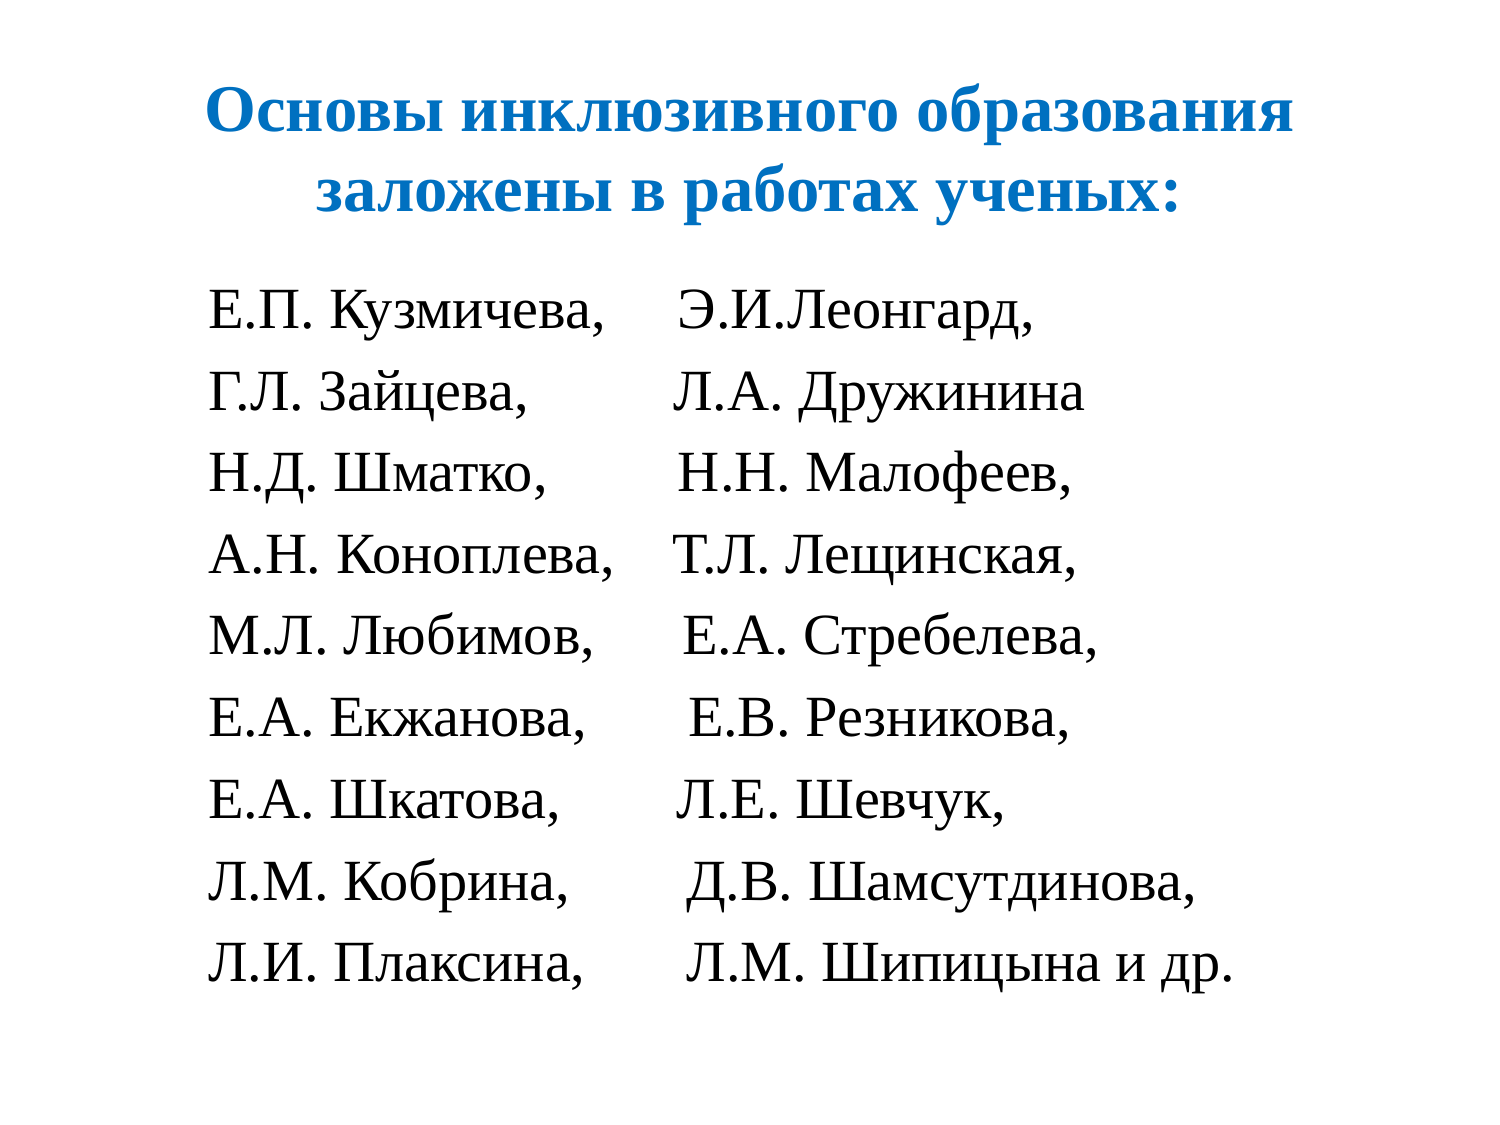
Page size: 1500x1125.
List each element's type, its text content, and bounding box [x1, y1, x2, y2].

title Основы инклюзивного образования заложены в работах ученых: [74, 44, 1426, 233]
list Е.П. Кузмичева, Э.И.Леонгард, Г.Л. Зайцева, Л.А. Дружинина Н.Д. Шматко, Н.Н. Малофеев, А.Н. Коноплева, Т.Л. Лещинская, М.Л. Любимов, Е.А. Стребелева, Е.А. Екжанова, Е.В. Резникова, Е.А. Шкатова, Л.Е. Шевчук, Л.М. Кобрина, Д.В. Шамсутдинова, Л.И. Плаксина, Л.М. Шипицына и др. [74, 262, 1426, 1006]
